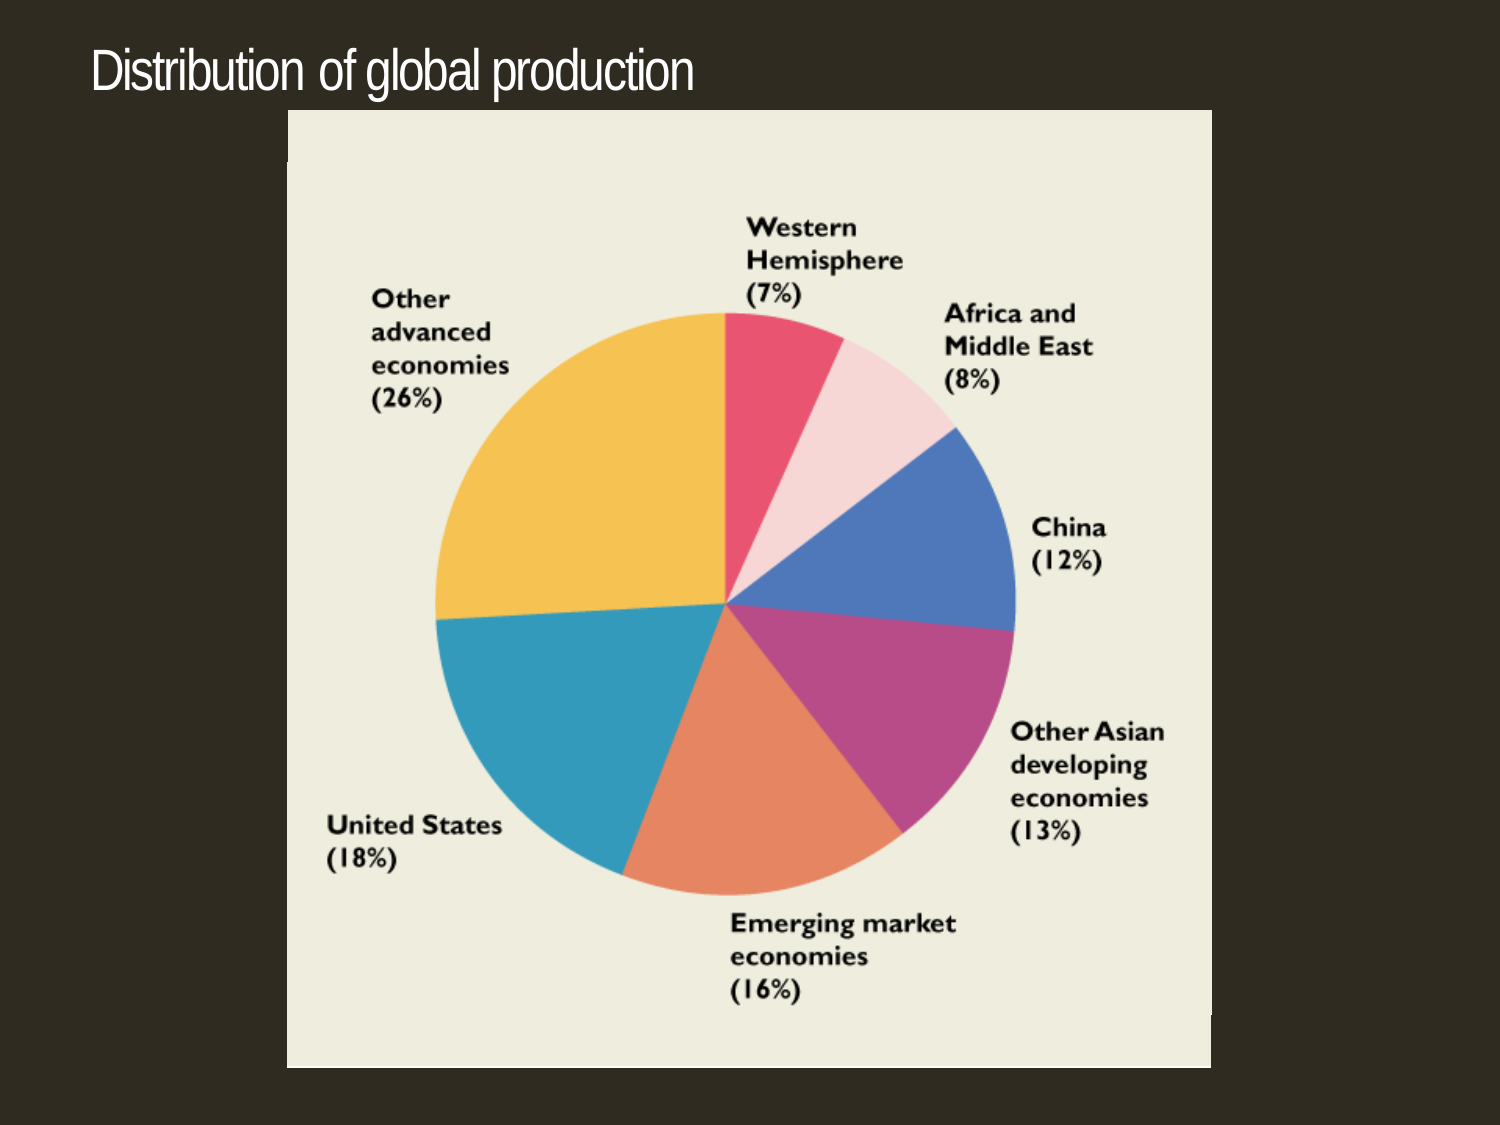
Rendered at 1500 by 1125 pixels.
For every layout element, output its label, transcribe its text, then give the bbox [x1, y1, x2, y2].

picture [286, 109, 1213, 1068]
title Distribution of global production [75, 0, 1451, 185]
